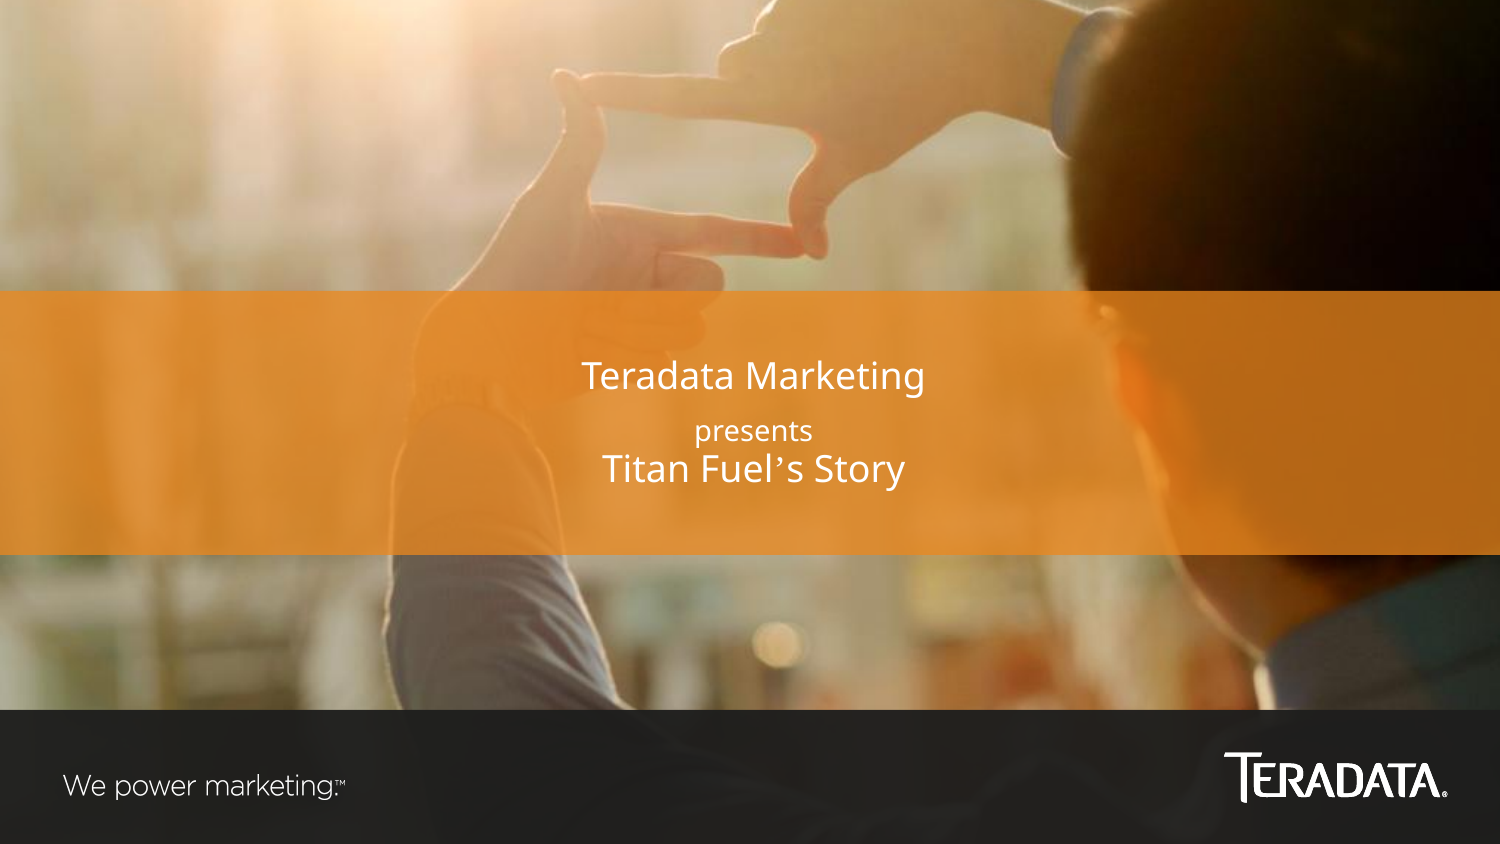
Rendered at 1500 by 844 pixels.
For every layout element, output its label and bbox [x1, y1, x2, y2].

picture [0, 0, 1500, 709]
text_box [0, 709, 1500, 844]
